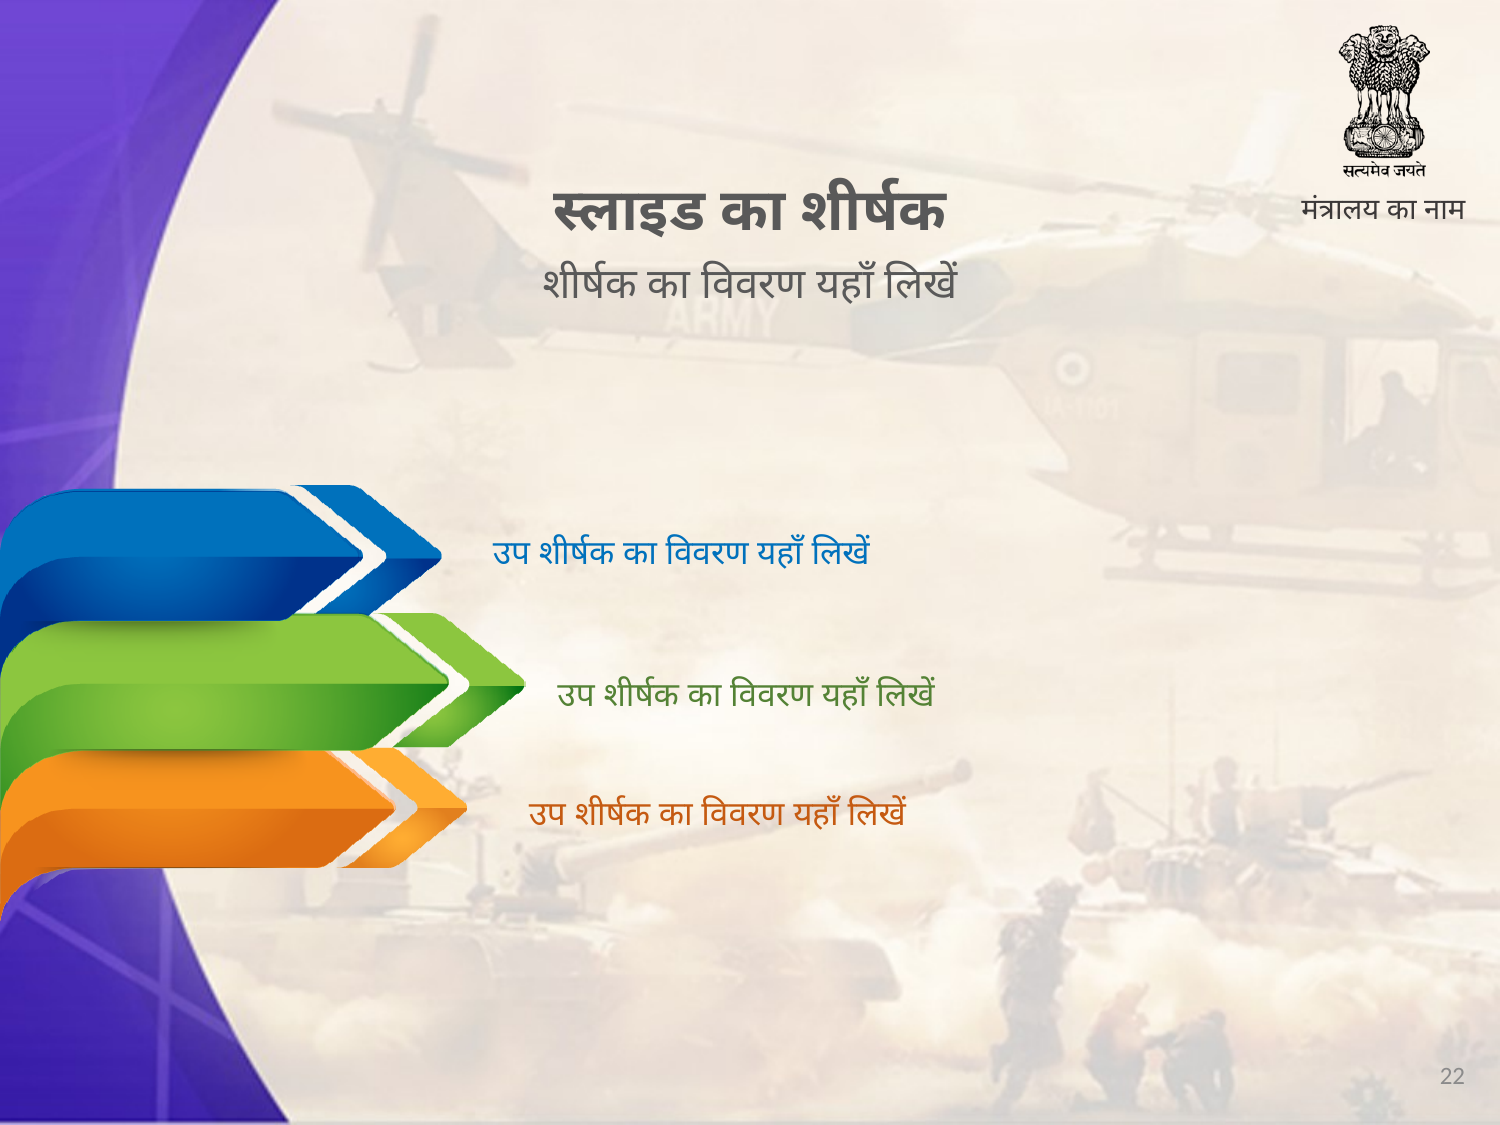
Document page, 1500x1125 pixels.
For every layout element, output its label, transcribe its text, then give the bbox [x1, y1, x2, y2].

list स्लाइड का शीर्षक [278, 172, 1222, 244]
text_box उप शीर्षक का विवरण यहाँ लिखें [526, 524, 1500, 579]
text_box उप शीर्षक का विवरण यहाँ लिखें [526, 785, 1500, 840]
list शीर्षक का विवरण यहाँ लिखें [219, 255, 1281, 350]
picture [0, 0, 1500, 1125]
text_box उप शीर्षक का विवरण यहाँ लिखें [542, 665, 1500, 721]
slide_number 22 [1142, 1044, 1481, 1105]
